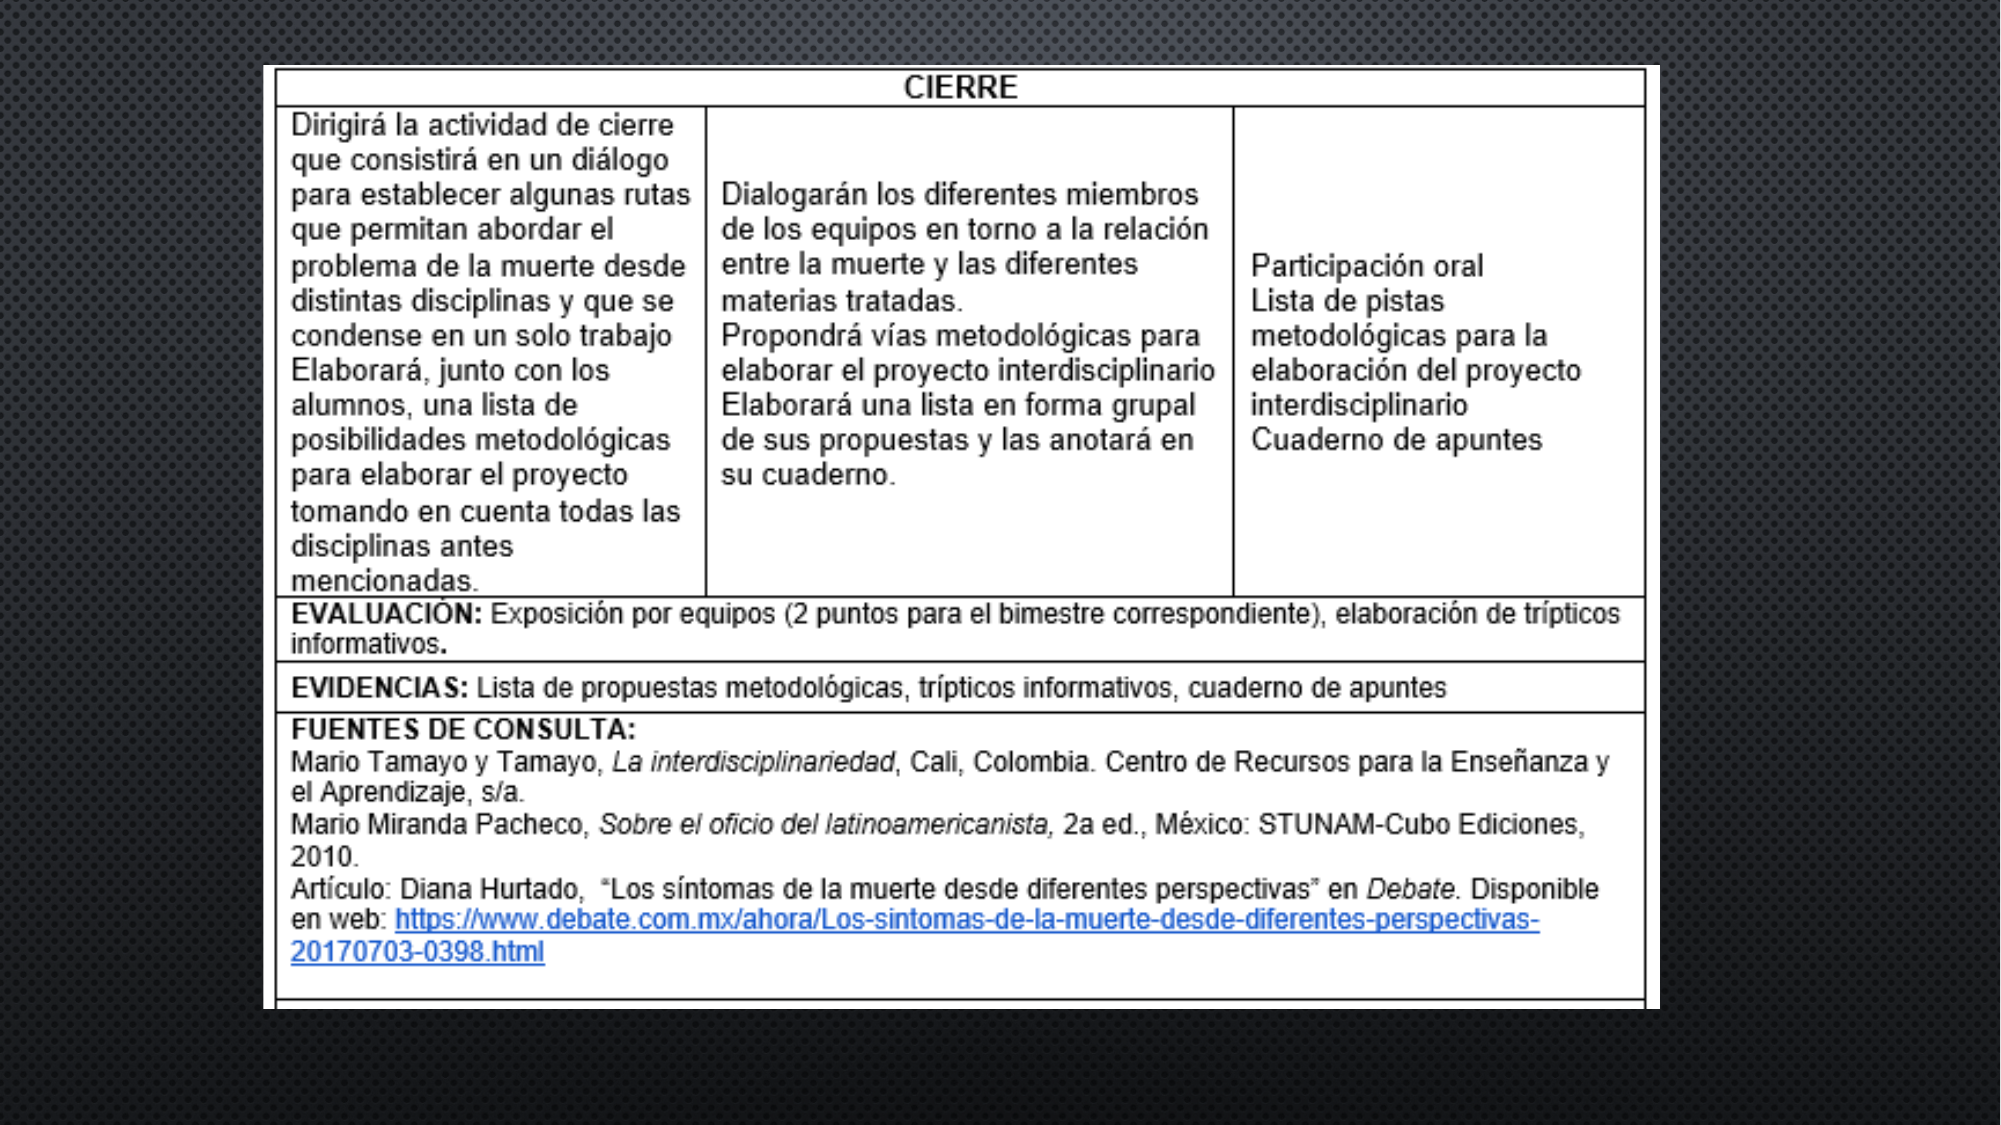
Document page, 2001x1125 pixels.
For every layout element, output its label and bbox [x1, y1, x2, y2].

list [263, 65, 1661, 1009]
